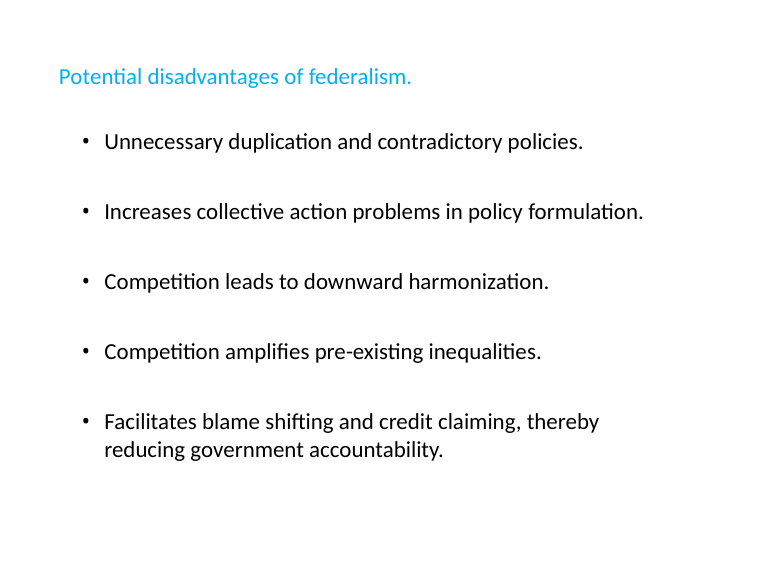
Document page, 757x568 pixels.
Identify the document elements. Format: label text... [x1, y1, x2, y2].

text_box Potential disadvantages of federalism. Unnecessary duplication and contradictory policies. Increases collective action problems in policy formulation. Competition leads to downward harmonization. Competition amplifies pre-existing inequalities. Facilitates blame shifting and credit claiming, thereby reducing government accountability. [46, 60, 661, 463]
